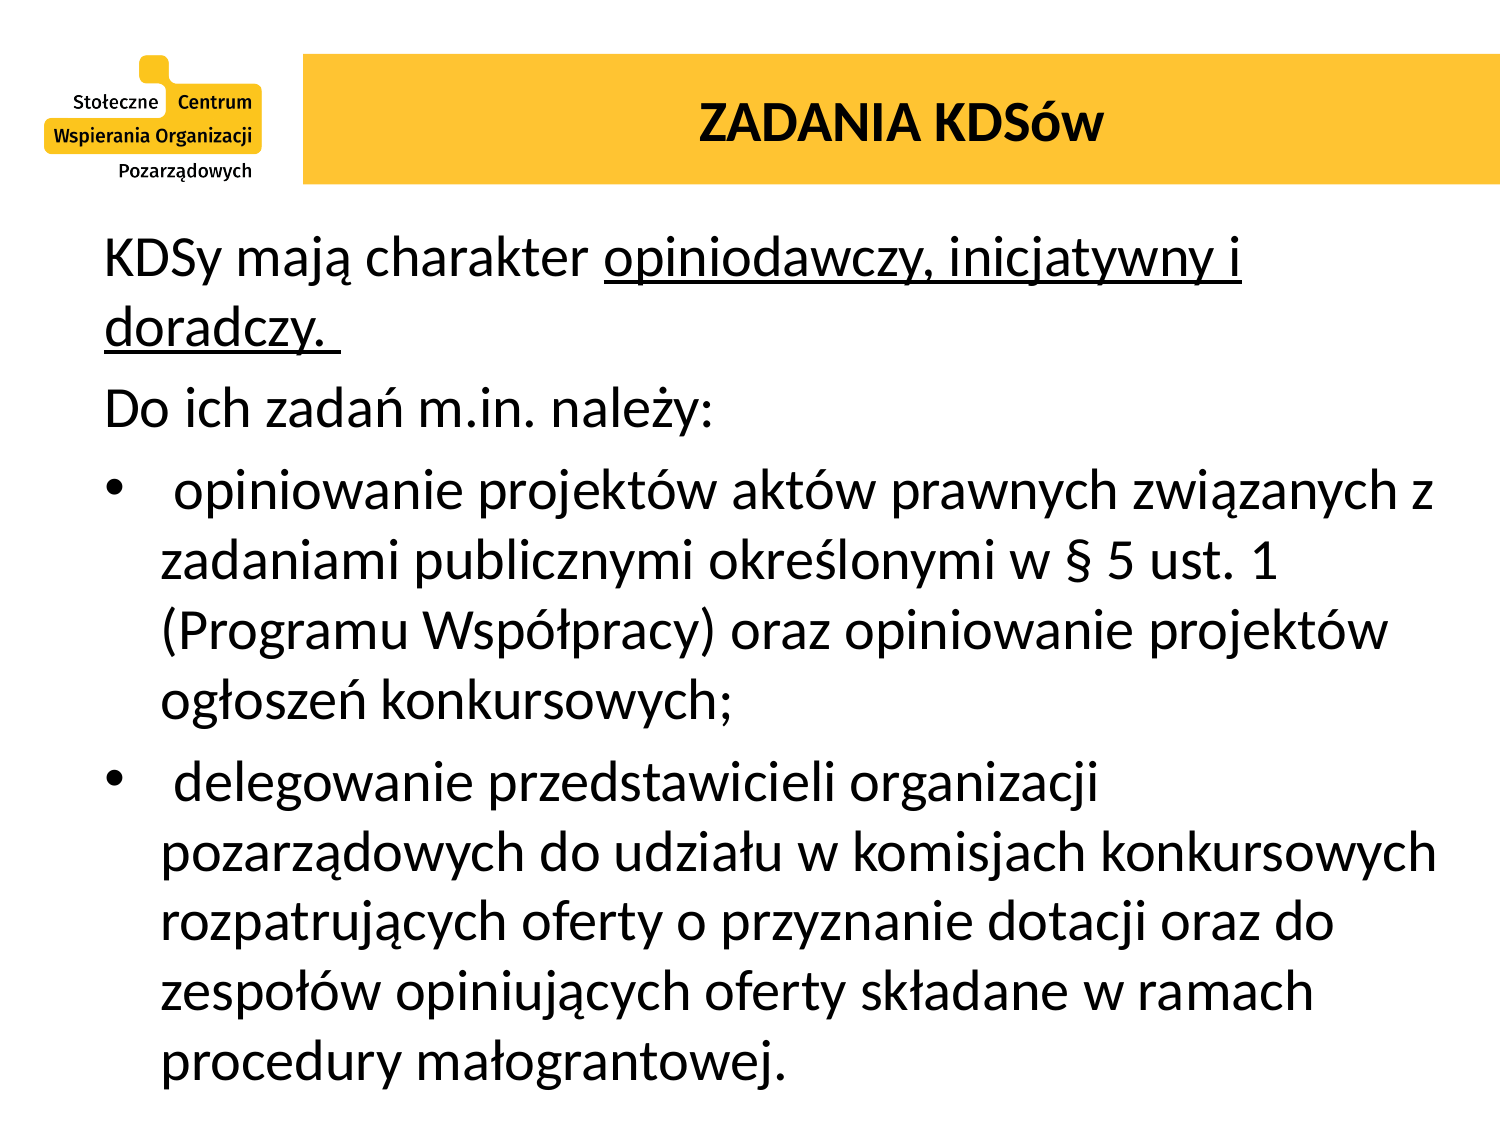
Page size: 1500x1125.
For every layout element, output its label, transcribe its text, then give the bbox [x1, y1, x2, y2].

list KDSy mają charakter opiniodawczy, inicjatywny i doradczy. Do ich zadań m.in. należy: opiniowanie projektów aktów prawnych związanych z zadaniami publicznymi określonymi w § 5 ust. 1 (Programu Współpracy) oraz opiniowanie projektów ogłoszeń konkursowych; delegowanie przedstawicieli organizacji pozarządowych do udziału w komisjach konkursowych rozpatrujących oferty o przyznanie dotacji oraz do zespołów opiniujących oferty składane w ramach procedury małograntowej. [89, 209, 1483, 1125]
title ZADANIA KDSów [304, 52, 1500, 185]
picture [44, 55, 262, 182]
